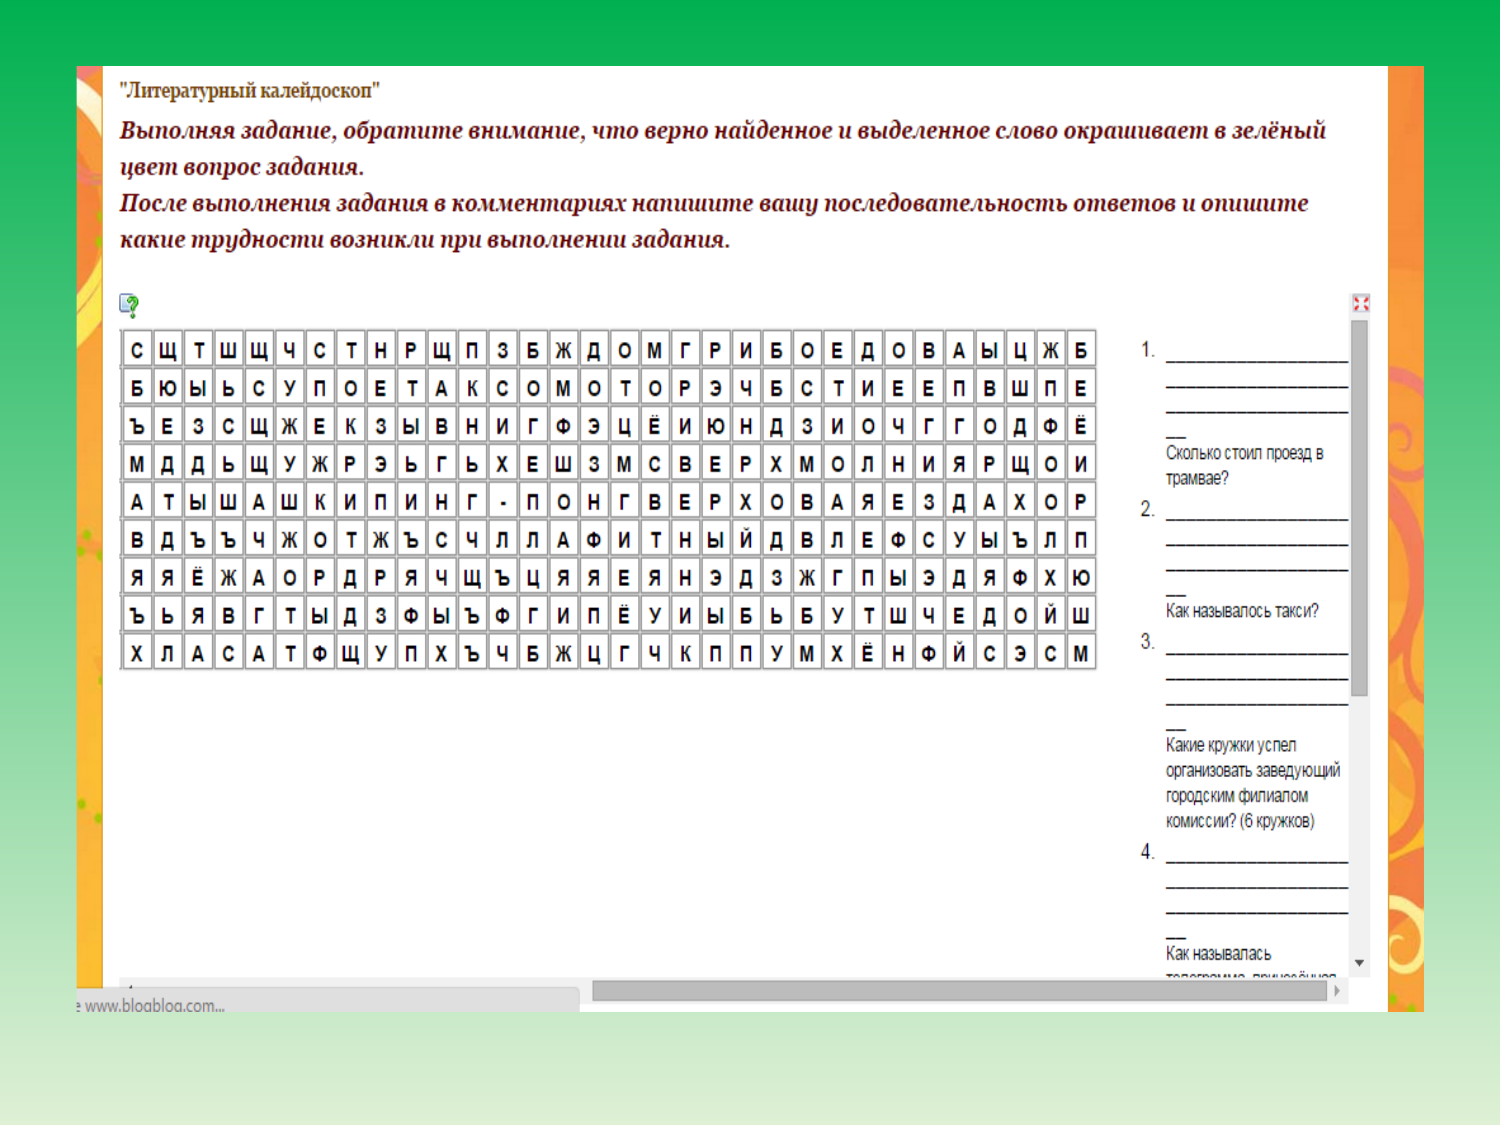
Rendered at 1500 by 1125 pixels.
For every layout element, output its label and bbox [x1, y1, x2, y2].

picture [76, 66, 1425, 1012]
